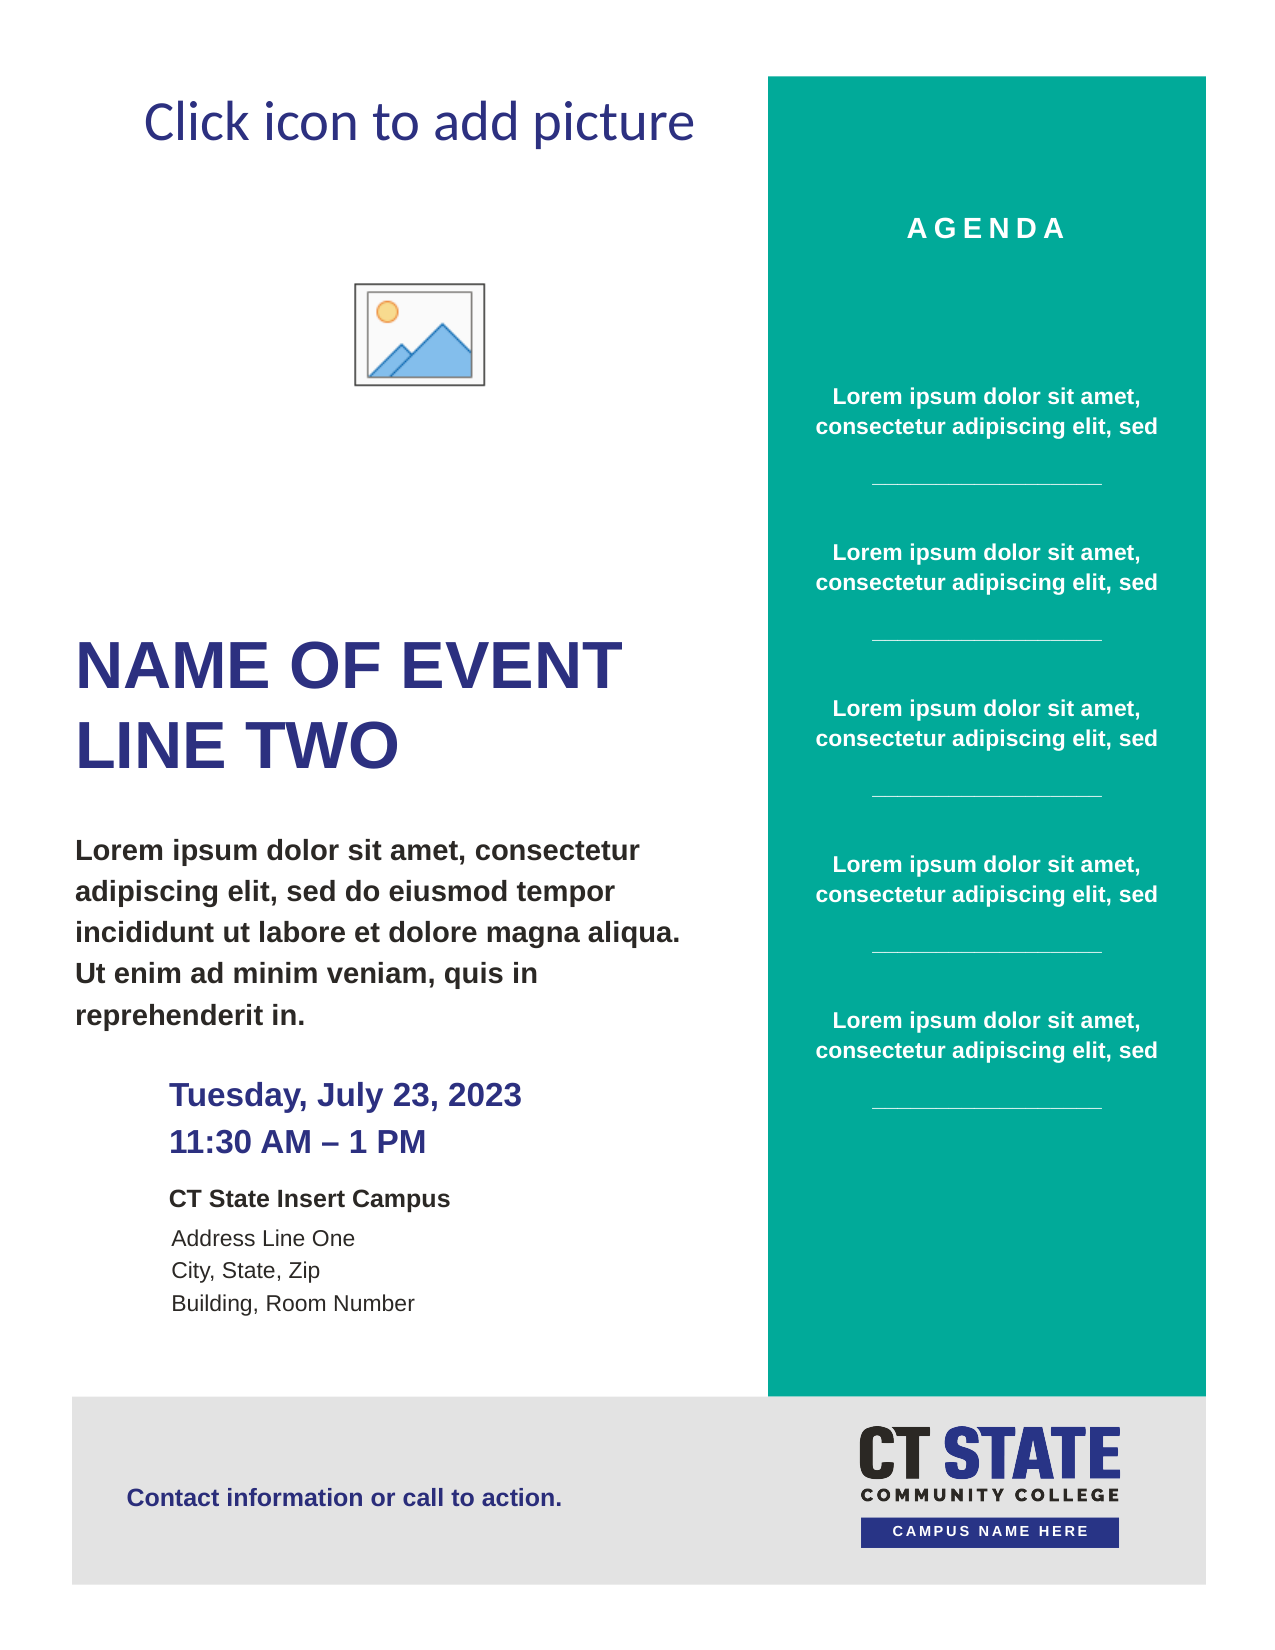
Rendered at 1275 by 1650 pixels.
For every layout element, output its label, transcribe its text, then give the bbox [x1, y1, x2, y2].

list NAME OF EVENT LINE TWO [75, 621, 761, 807]
list Tuesday, July 23, 2023 11:30 AM – 1 PM [169, 1084, 691, 1170]
list Lorem ipsum dolor sit amet, consectetur adipiscing elit, sed do eiusmod tempor incididunt ut labore et dolore magna aliqua. Ut enim ad minim veniam, quis in reprehenderit in. [75, 824, 715, 1056]
list AGENDA [769, 178, 1203, 281]
picture [859, 1426, 1121, 1517]
picture [72, 76, 769, 594]
list Contact information or call to action. [111, 1453, 808, 1536]
list Address Line One City, State, Zip Building, Room Number [171, 1228, 703, 1334]
list Lorem ipsum dolor sit amet, consectetur adipiscing elit, sed __________________ Lorem ipsum dolor sit amet, consectetur adipiscing elit, sed __________________ Lorem ipsum dolor sit amet, consectetur adipiscing elit, sed __________________ Lorem ipsum dolor sit amet, consectetur adipiscing elit, sed __________________ Lorem ipsum dolor sit amet, consectetur adipiscing elit, sed __________________ [798, 378, 1176, 1272]
list CT State Insert Campus [168, 1184, 514, 1225]
list CAMPUS NAME HERE [859, 1517, 1121, 1548]
